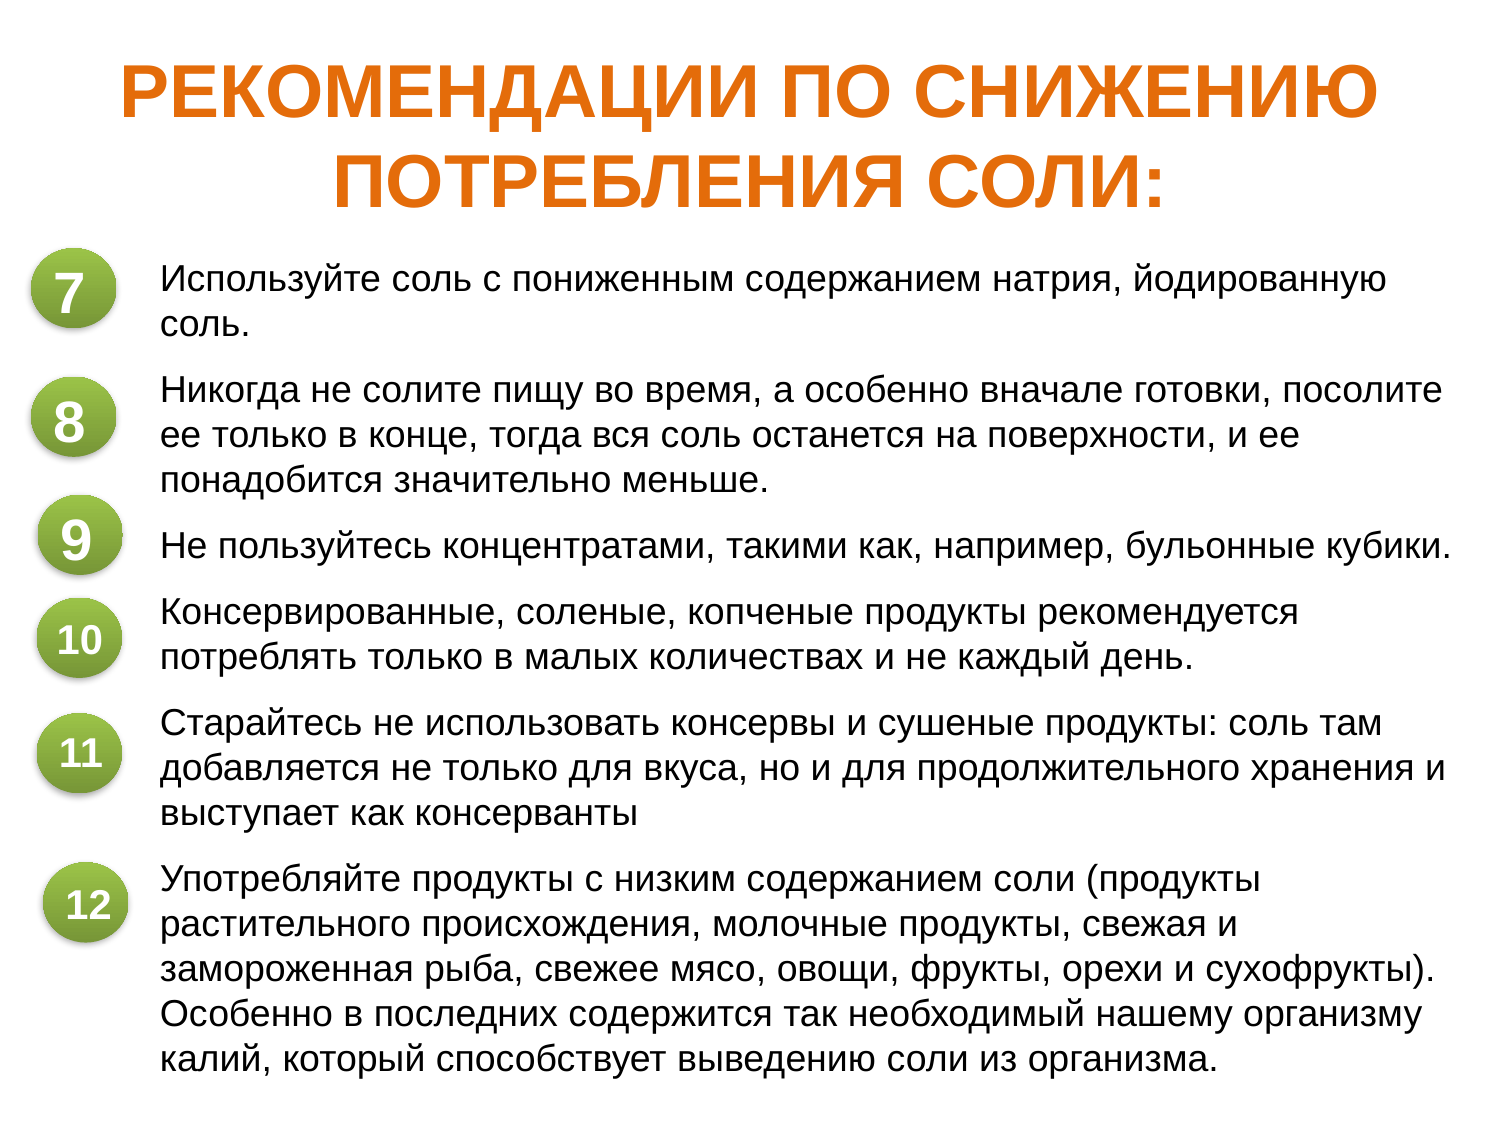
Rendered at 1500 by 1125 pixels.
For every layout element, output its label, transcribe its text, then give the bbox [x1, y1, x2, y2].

text_box 12 [50, 870, 137, 936]
text_box 7 [38, 248, 125, 333]
text_box [60, 862, 111, 870]
text_box 8 [38, 376, 125, 462]
text_box [31, 266, 38, 311]
text_box 11 [44, 718, 130, 784]
text_box [36, 620, 41, 656]
text_box [59, 713, 100, 718]
text_box [54, 597, 104, 605]
text_box [37, 512, 45, 558]
text_box [62, 936, 110, 943]
text_box 9 [45, 494, 131, 580]
text_box [51, 784, 107, 794]
text_box 10 [41, 605, 127, 671]
text_box [31, 395, 38, 439]
text_box [43, 880, 50, 925]
text_box [55, 671, 104, 678]
text_box [36, 730, 44, 776]
title РЕКОМЕНДАЦИИ ПО СНИЖЕНИЮ ПОТРЕБЛЕНИЯ СОЛИ: [75, 83, 1425, 272]
list Используйте соль с пониженным содержанием натрия, йодированную соль. Никогда не солите пищу во время, а особенно вначале готовки, посолите ее только в конце, тогда вся соль останется на поверхности, и ее понадобится значительно меньше. Не пользуйтесь концентратами, такими как, например, бульонные кубики. Консервированные, соленые, копченые продукты рекомендуется потреблять только в малых количествах и не каждый день. Старайтесь не использовать консервы и сушеные продукты: соль там добавляется не только для вкуса, но и для продолжительного хранения и выступает как консерванты Употребляйте продукты с низким содержанием соли (продукты растительного происхождения, молочные продукты, свежая и замороженная рыба, свежее мясо, овощи, фрукты, орехи и сухофрукты). Особенно в последних содержится так необходимый нашему организму калий, который способствует выведению соли из организма. [144, 246, 1475, 990]
